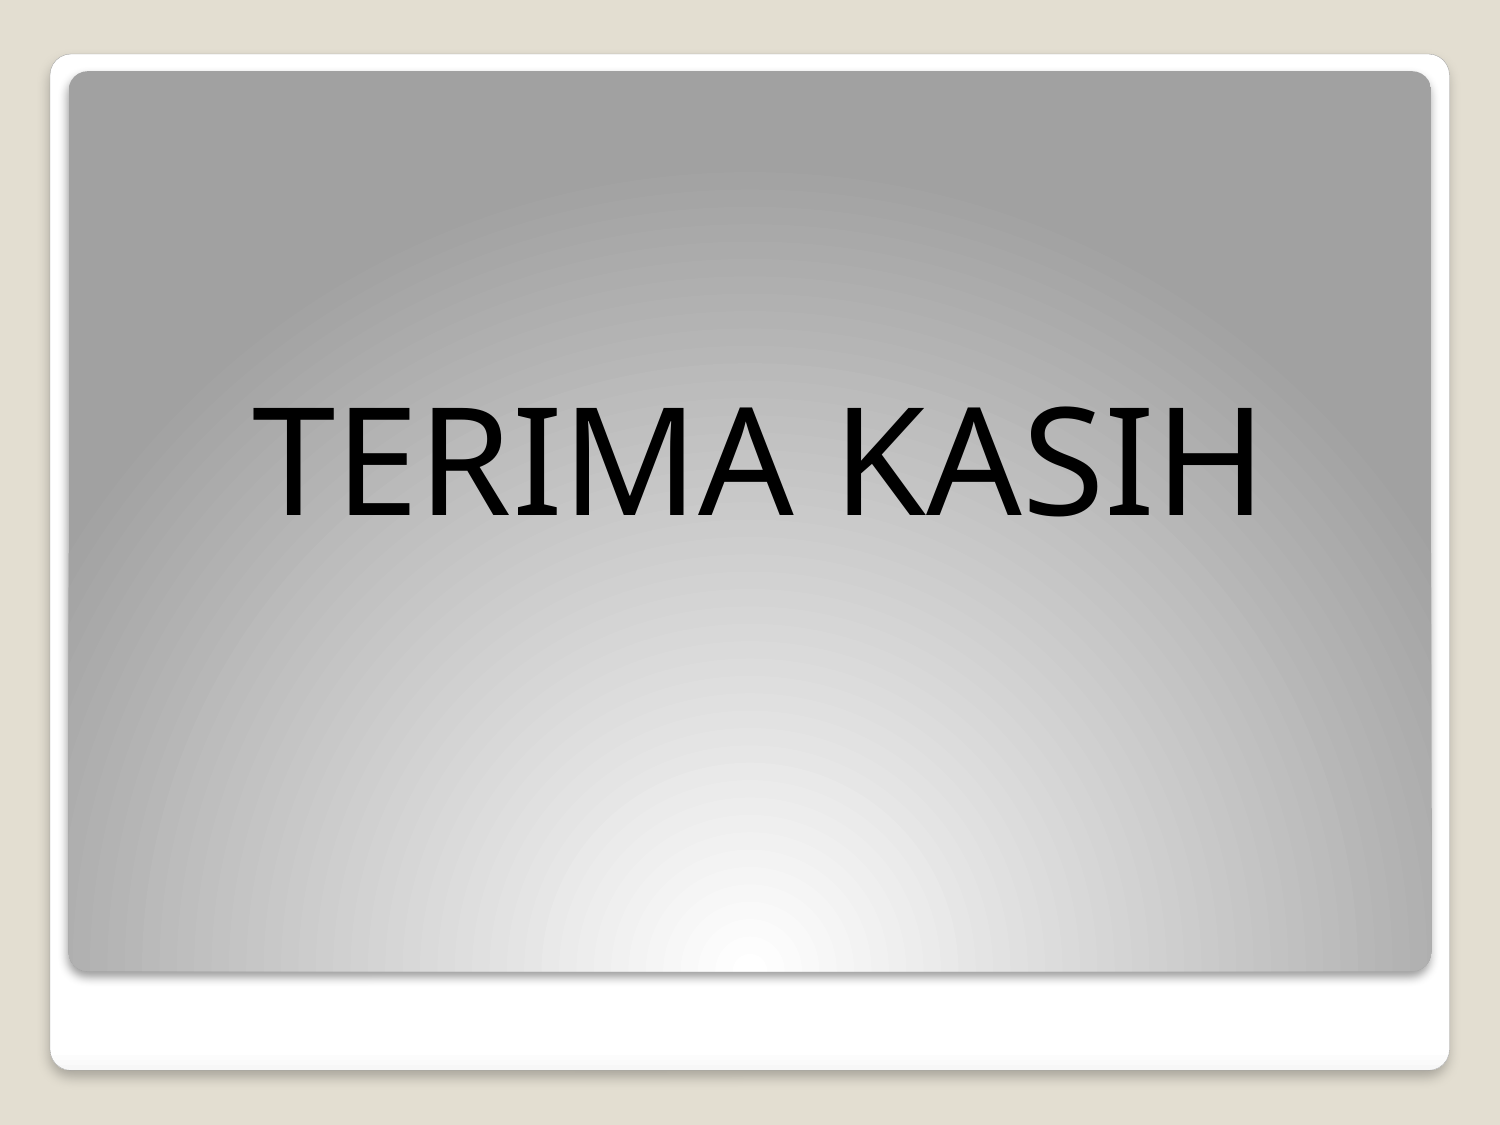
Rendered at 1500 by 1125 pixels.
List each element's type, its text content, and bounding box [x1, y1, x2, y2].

list TERIMA KASIH [76, 349, 1427, 627]
